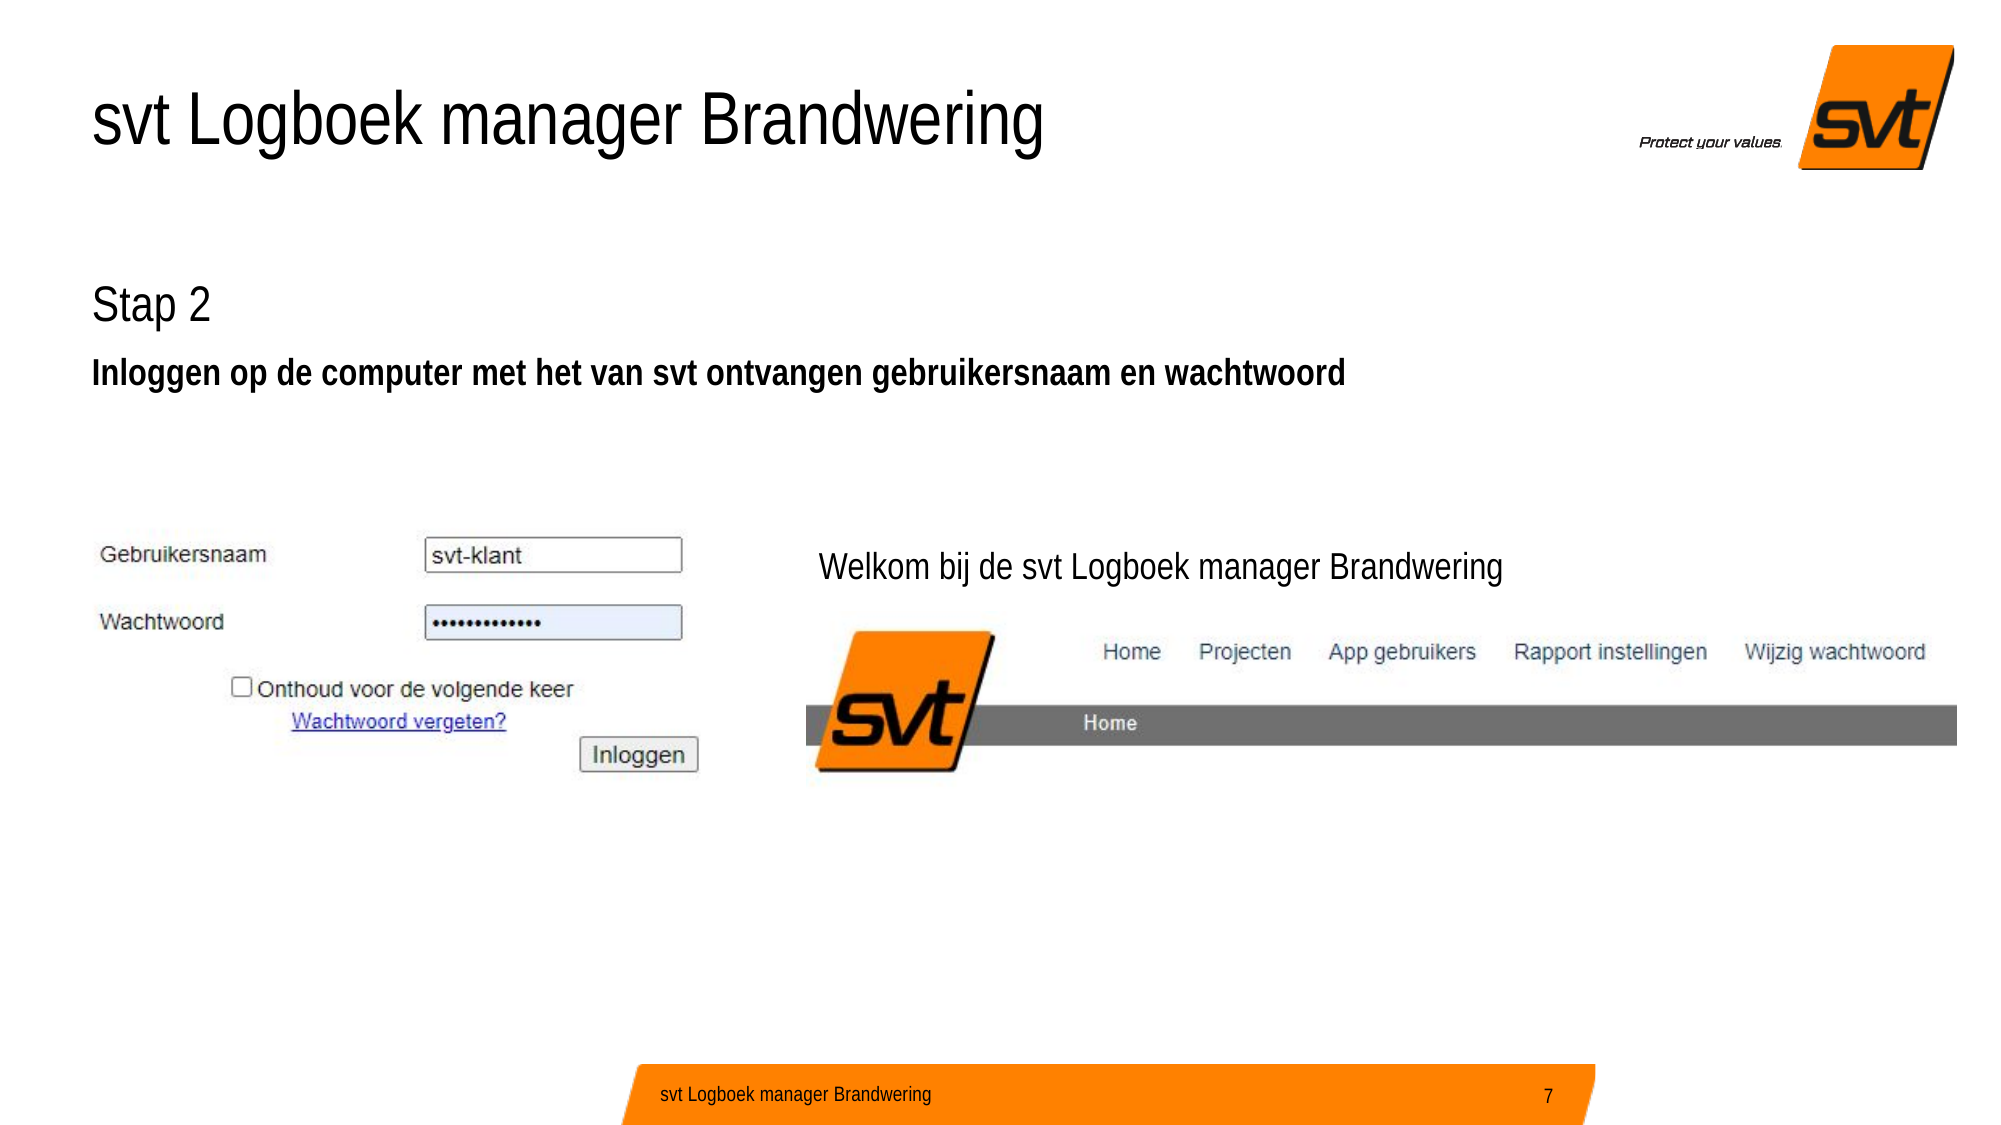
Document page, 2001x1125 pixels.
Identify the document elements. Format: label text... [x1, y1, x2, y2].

list Stap 2 Inloggen op de computer met het van svt ontvangen gebruikersnaam en wachtwoord [77, 189, 1923, 445]
footer svt Logboek manager Brandwering [645, 1077, 1375, 1114]
text_box Welkom bij de svt Logboek manager Brandwering [807, 539, 1557, 603]
title svt Logboek manager Brandwering [77, 82, 1634, 169]
picture [43, 479, 1957, 827]
slide_number 7 [1401, 1077, 1569, 1114]
